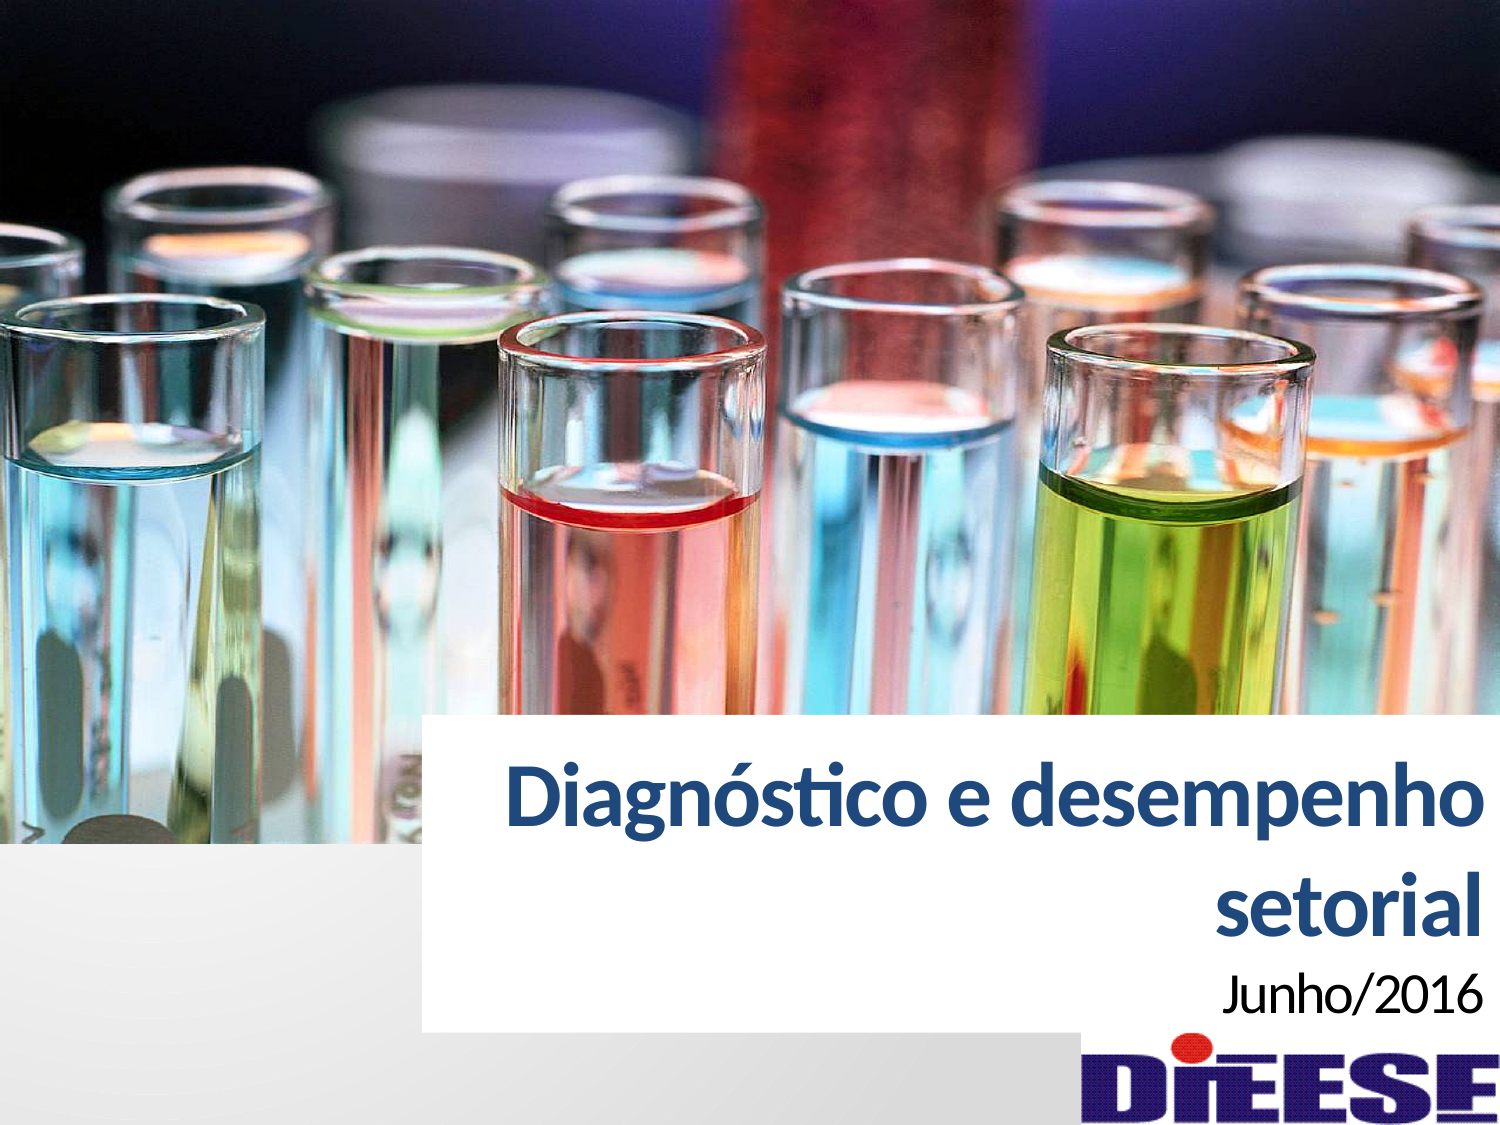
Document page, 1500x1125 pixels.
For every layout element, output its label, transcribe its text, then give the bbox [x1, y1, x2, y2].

text_box Diagnóstico e desempenho setorial Junho/2016 [421, 851, 1500, 1033]
picture [0, 0, 1500, 845]
picture [1081, 1032, 1500, 1125]
